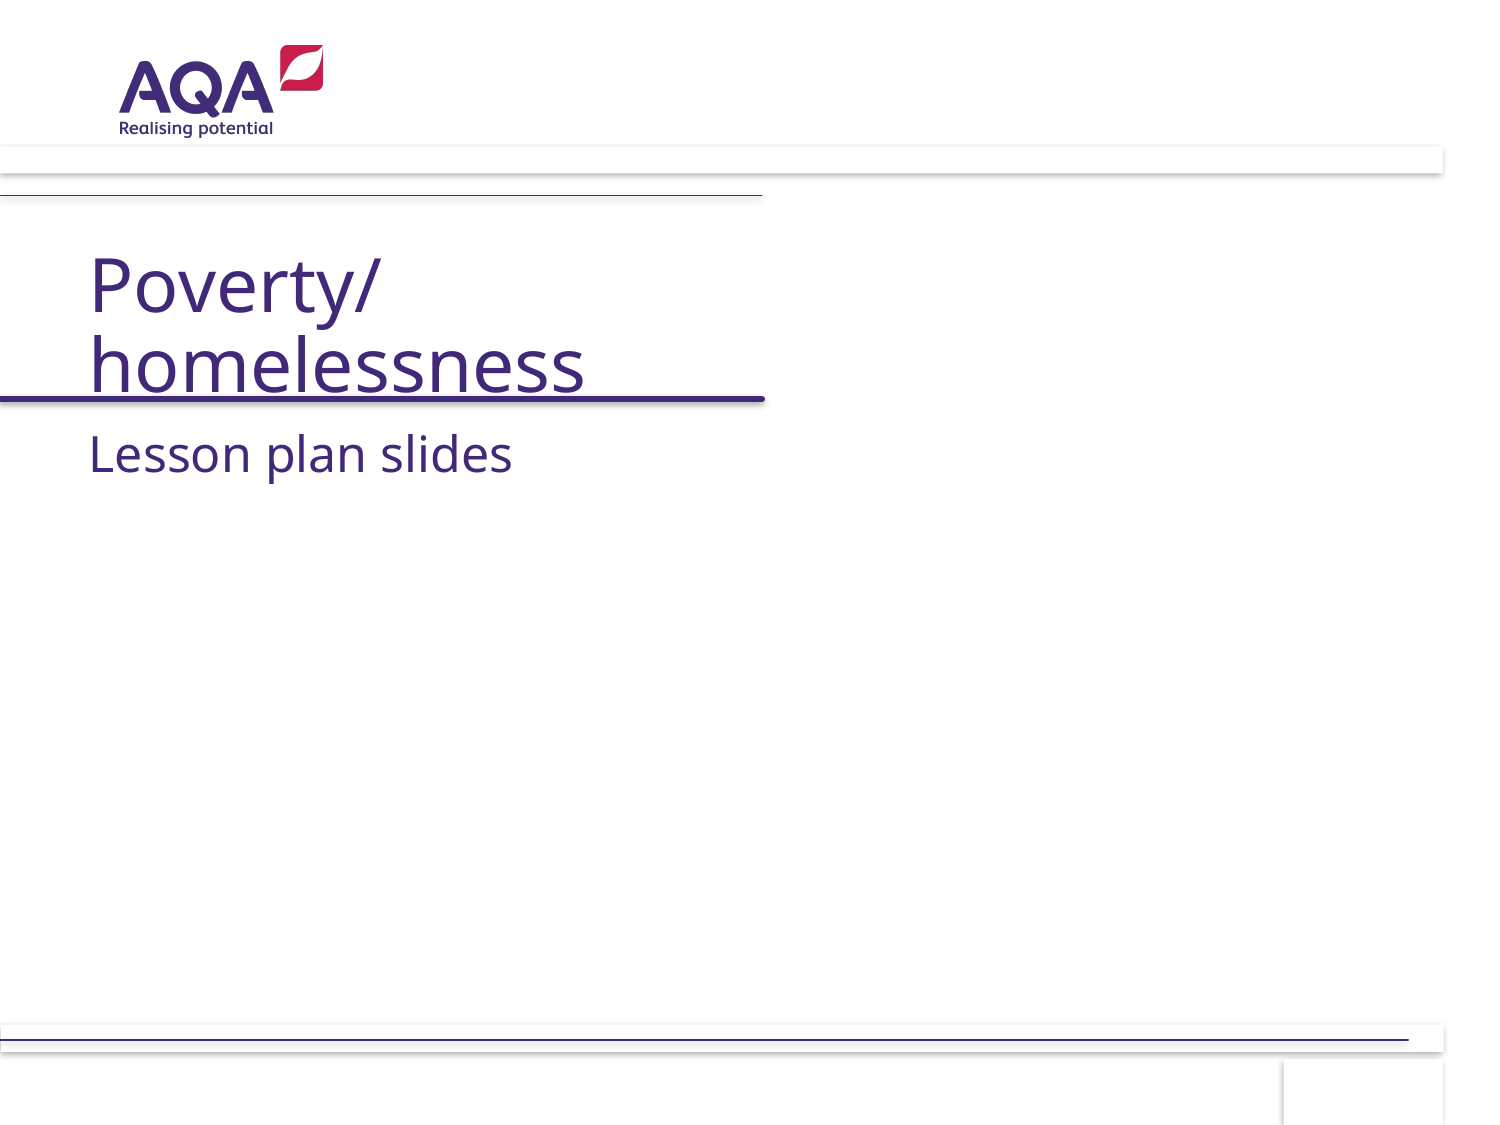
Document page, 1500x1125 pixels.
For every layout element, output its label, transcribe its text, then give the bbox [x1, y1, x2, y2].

title Poverty/homelessness [88, 169, 824, 329]
picture [119, 45, 323, 138]
subtitle Lesson plan slides [88, 428, 764, 491]
